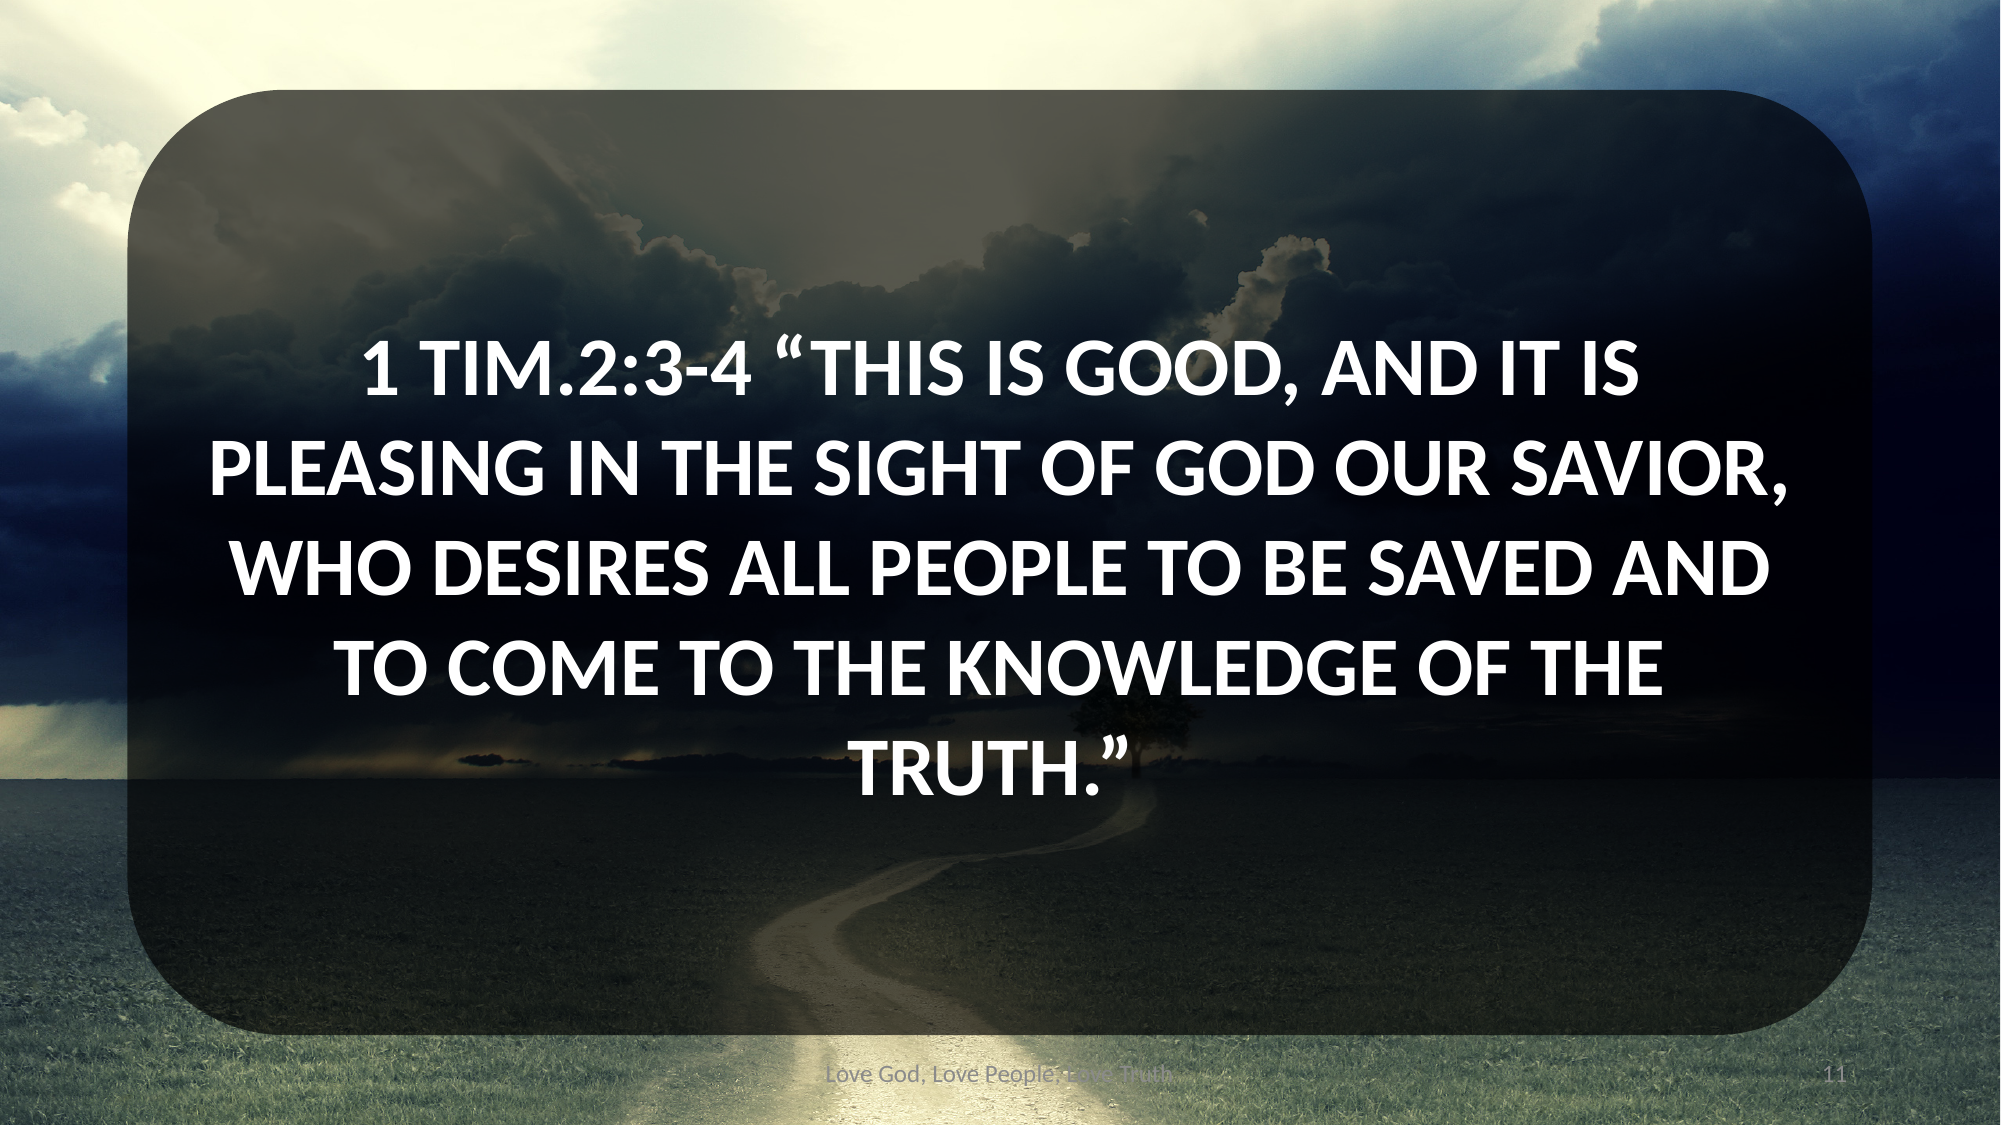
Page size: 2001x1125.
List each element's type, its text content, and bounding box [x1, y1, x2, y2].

footer Love God, Love People, Love Truth [662, 1042, 1338, 1103]
text_box 1 TIM.2:3-4 “THIS IS GOOD, AND IT IS PLEASING IN THE SIGHT OF GOD OUR SAVIOR, WHO DESIRES ALL PEOPLE TO BE SAVED AND TO COME TO THE KNOWLEDGE OF THE TRUTH.” [126, 88, 1874, 1037]
slide_number 11 [1412, 1042, 1863, 1103]
picture [0, 0, 2001, 1125]
